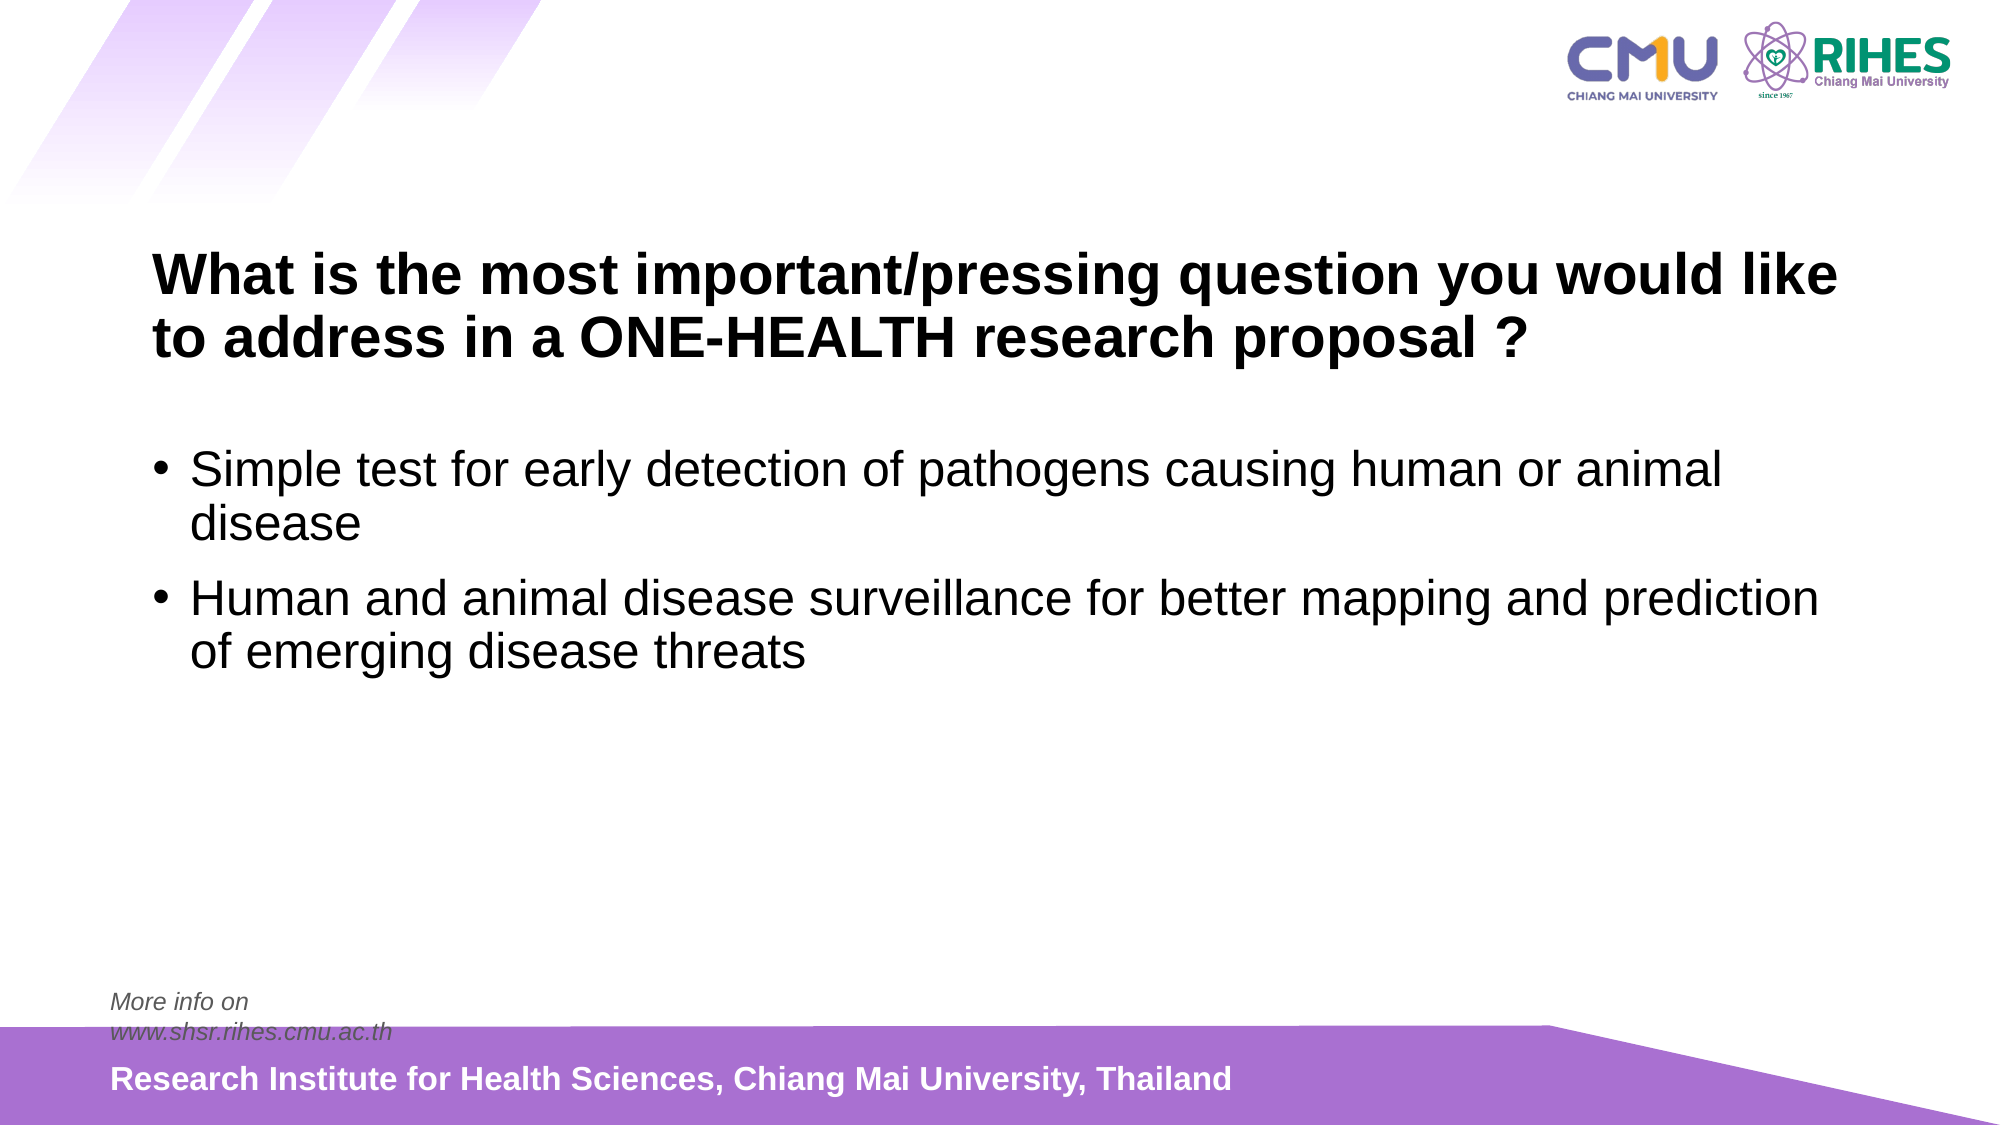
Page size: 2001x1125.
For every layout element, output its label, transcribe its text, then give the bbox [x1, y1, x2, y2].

list Simple test for early detection of pathogens causing human or animal disease Human and animal disease surveillance for better mapping and prediction of emerging disease threats [137, 435, 1863, 864]
title What is the most important/pressing question you would like to address in a ONE-HEALTH research proposal ? [137, 198, 1863, 416]
picture [1555, 8, 1964, 115]
